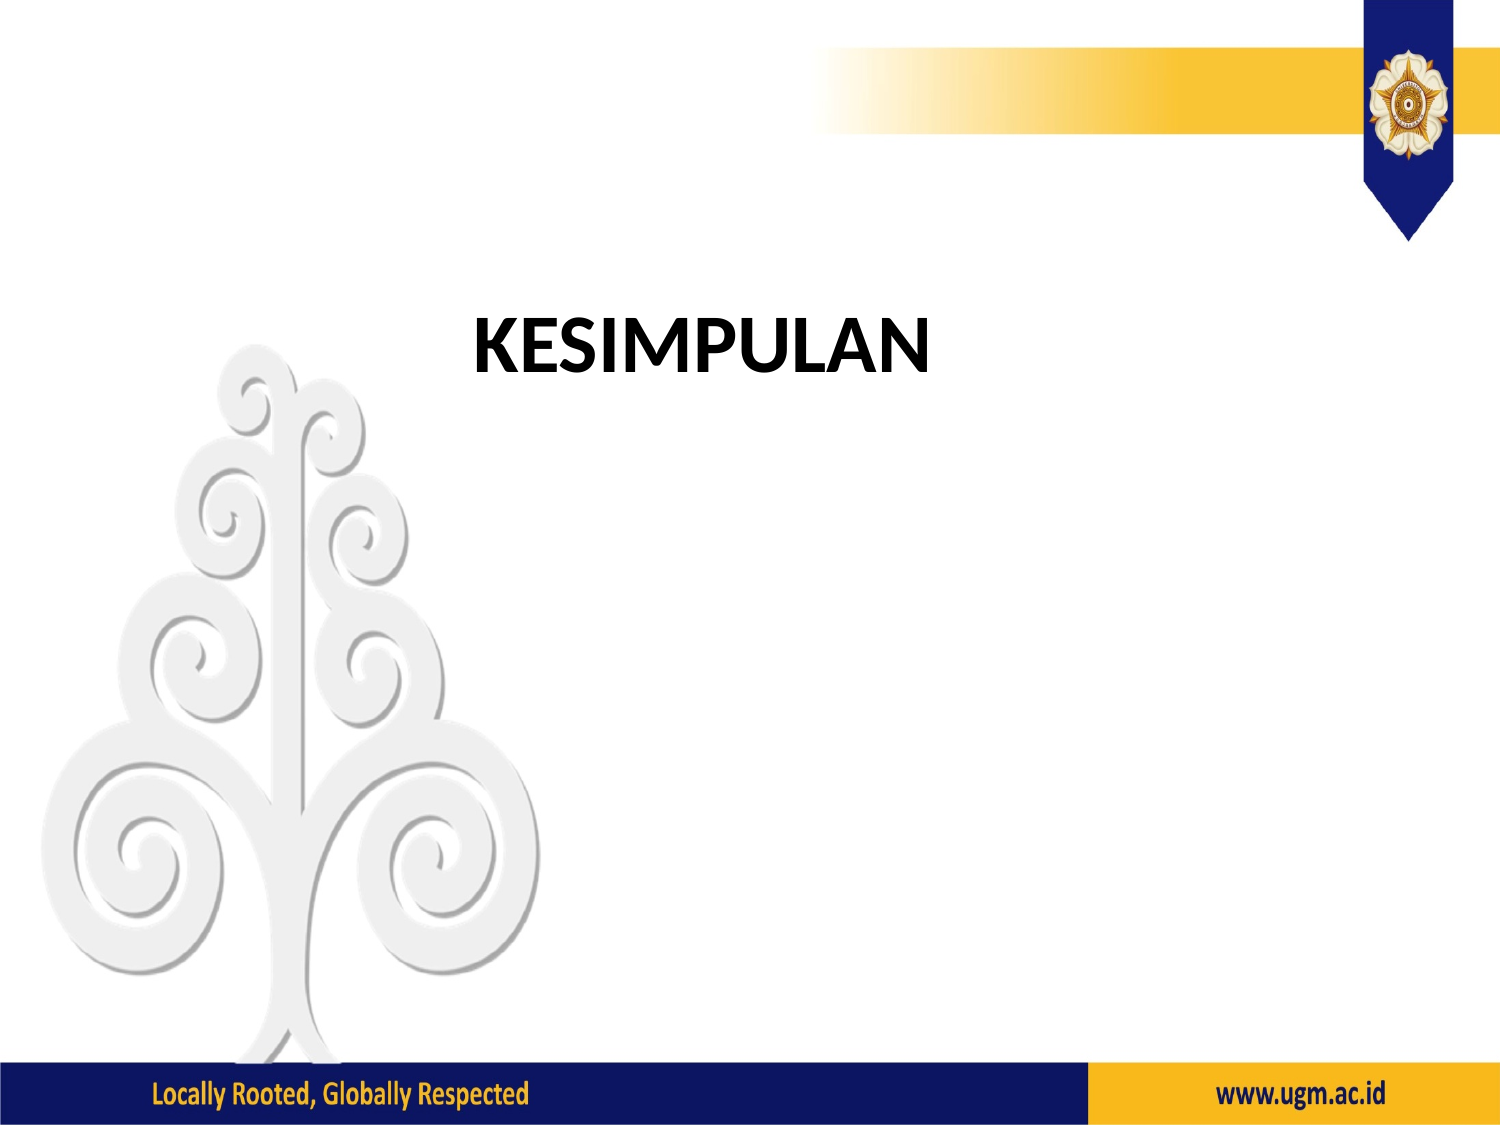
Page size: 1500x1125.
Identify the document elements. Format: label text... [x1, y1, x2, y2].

title Kesimpulan [458, 281, 1414, 506]
picture [0, 0, 1500, 1125]
